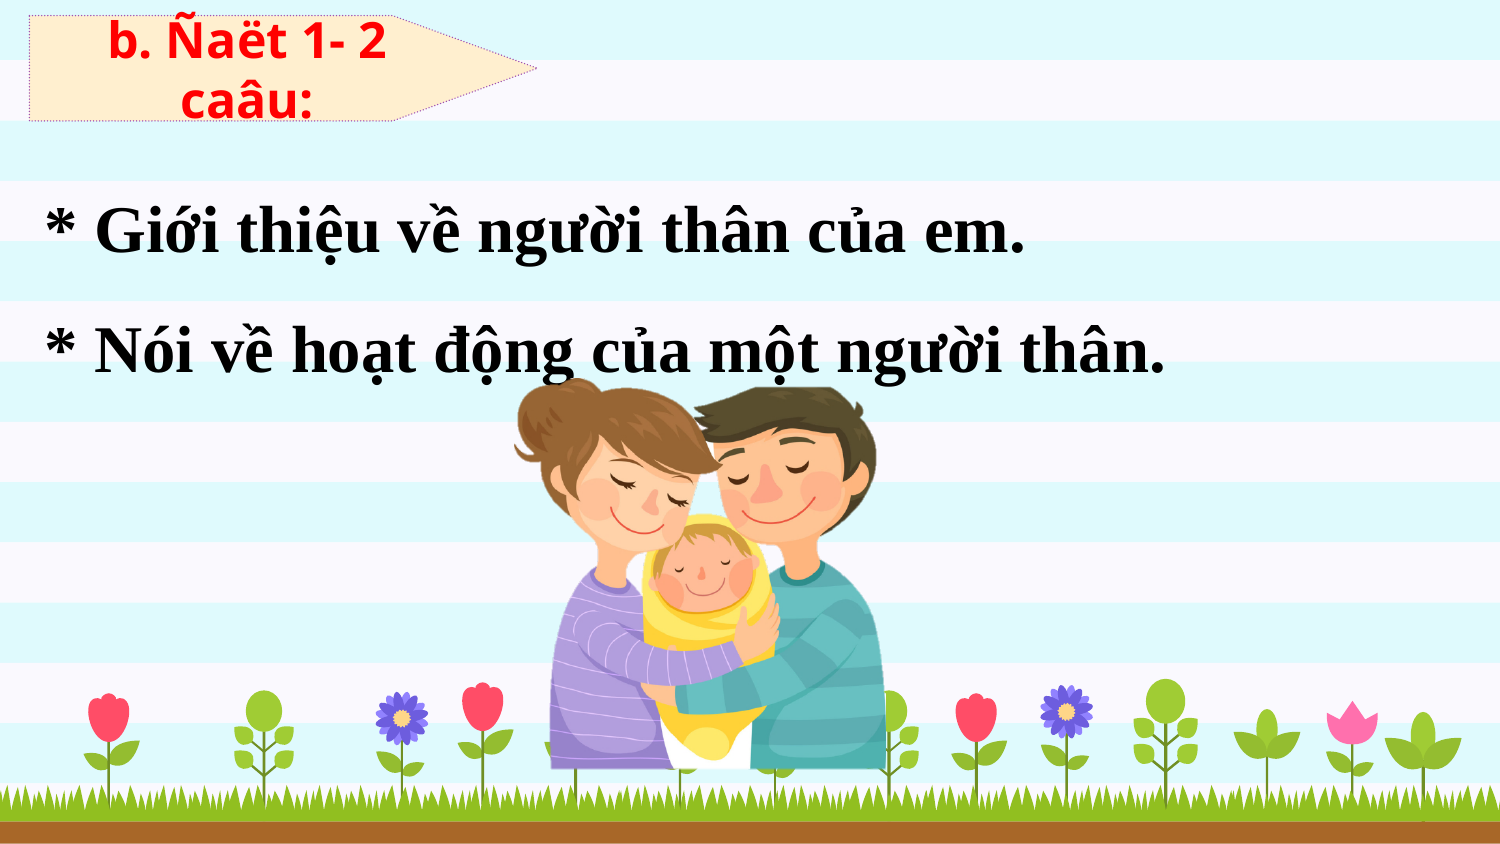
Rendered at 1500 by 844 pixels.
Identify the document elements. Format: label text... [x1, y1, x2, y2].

text_box b. Ñaët 1- 2 caâu: [29, 15, 538, 121]
text_box * Giới thiệu về người thân của em. * Nói về hoạt động của một người thân. [29, 138, 1471, 393]
picture [514, 378, 886, 800]
